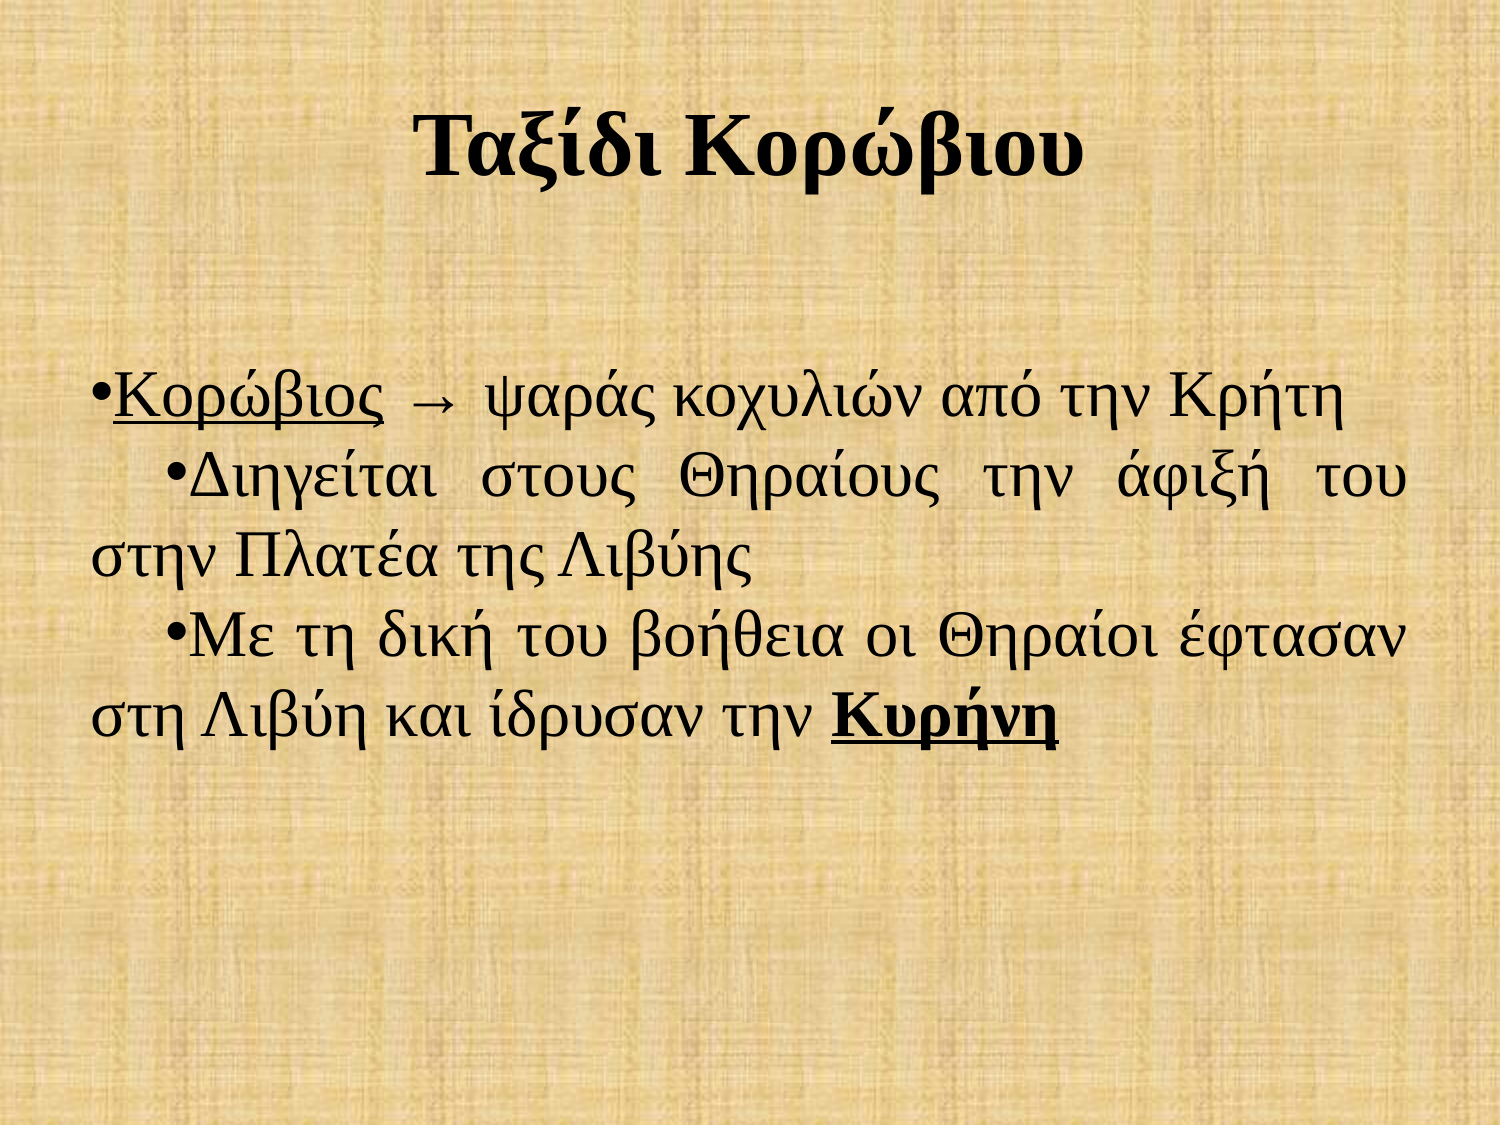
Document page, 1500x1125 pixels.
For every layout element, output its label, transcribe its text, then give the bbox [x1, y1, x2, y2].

list Κορώβιος → ψαράς κοχυλιών από την Κρήτη Διηγείται στους Θηραίους την άφιξή του στην Πλατέα της Λιβύης Με τη δική του βοήθεια οι Θηραίοι έφτασαν στη Λιβύη και ίδρυσαν την Κυρήνη [75, 262, 1425, 1005]
title Ταξίδι Κορώβιου [75, 45, 1425, 233]
picture [0, 0, 1500, 1125]
